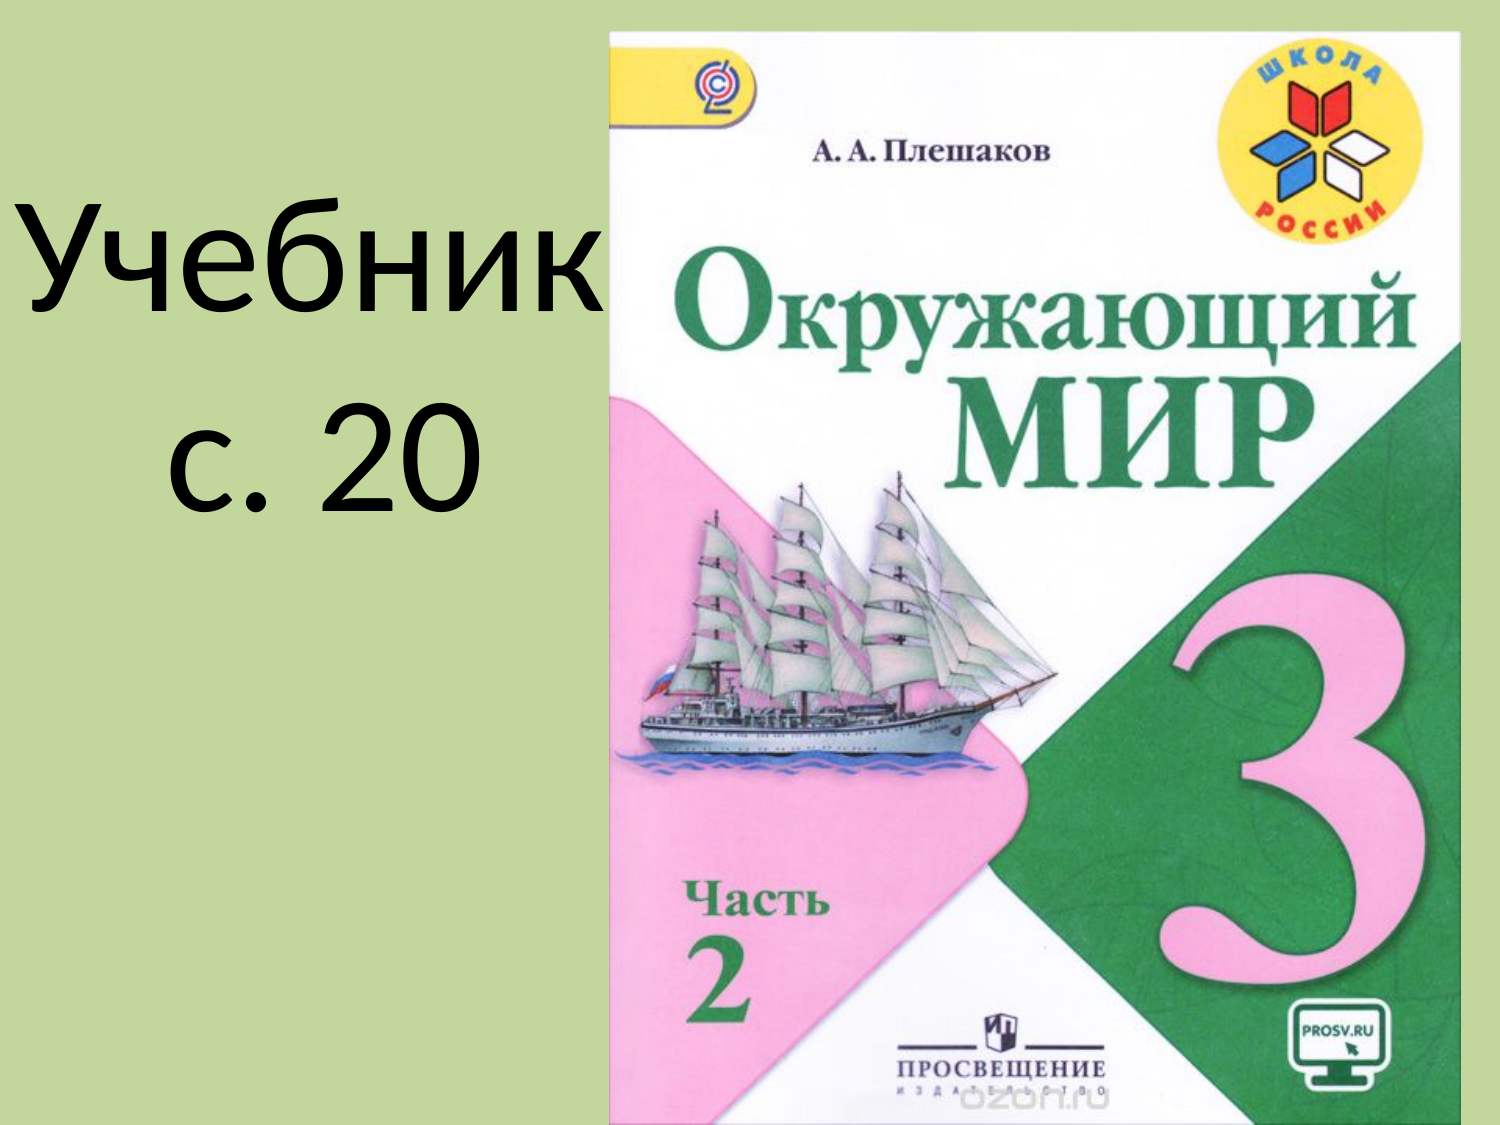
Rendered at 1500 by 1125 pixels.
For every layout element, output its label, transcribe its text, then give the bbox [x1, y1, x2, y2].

text_box Учебник с. 20 [0, 137, 604, 552]
picture [609, 30, 1462, 1125]
